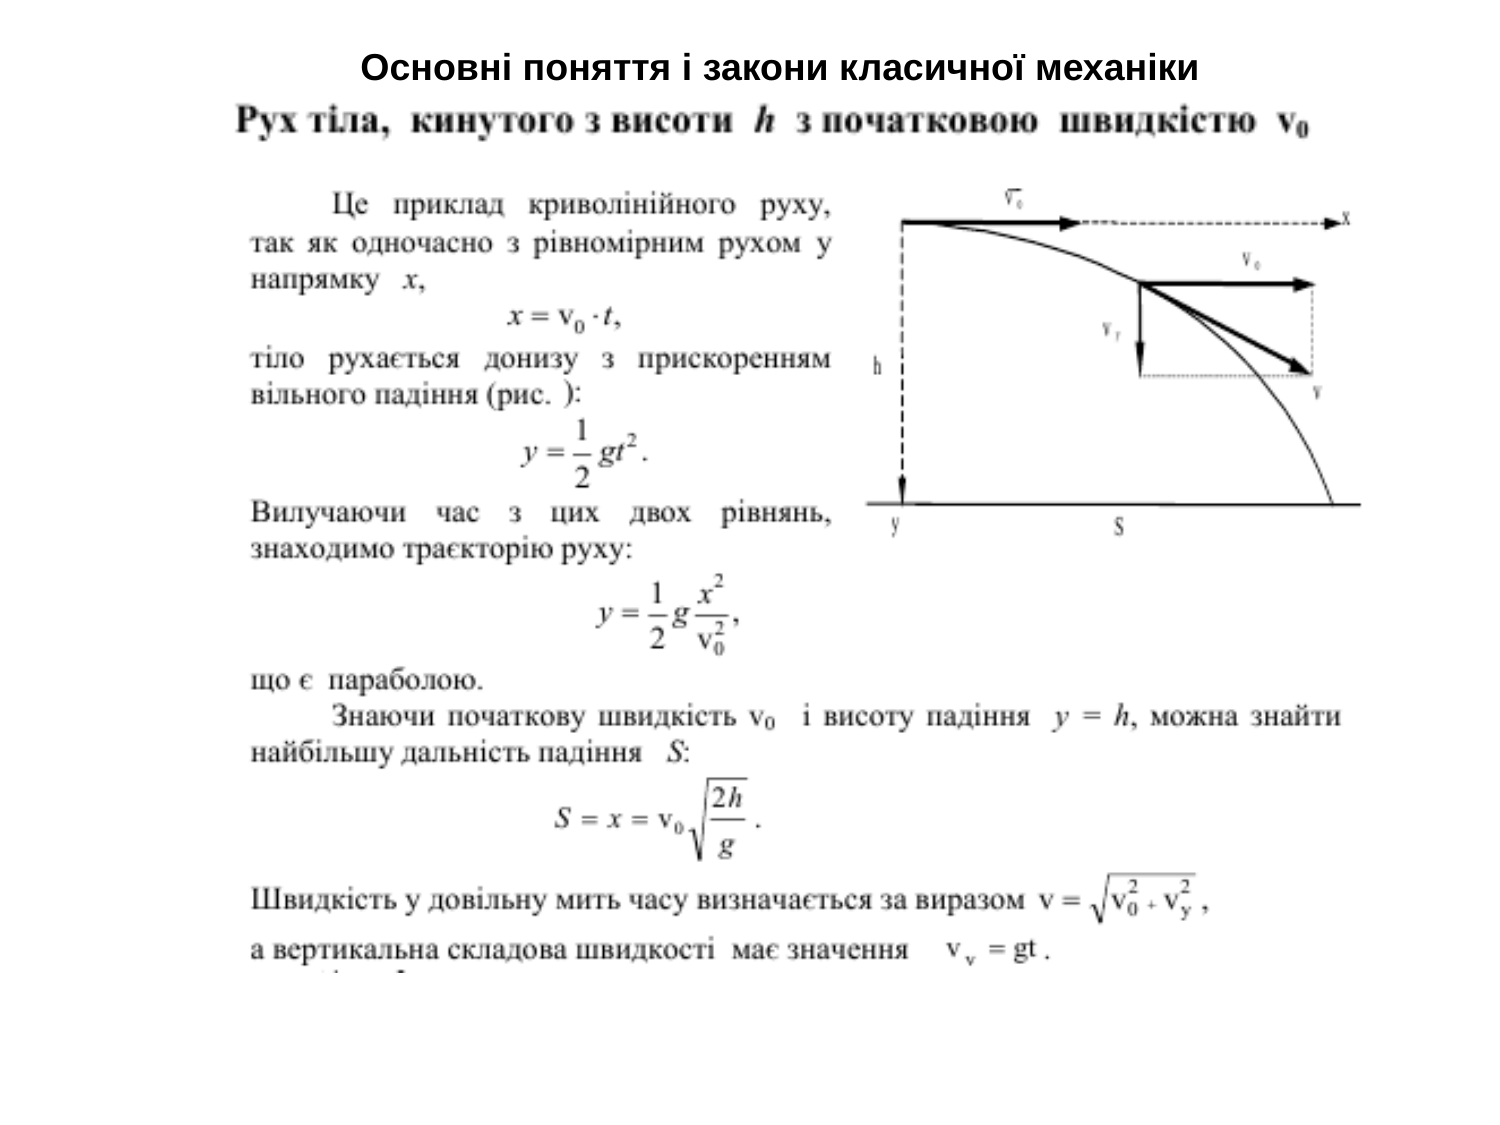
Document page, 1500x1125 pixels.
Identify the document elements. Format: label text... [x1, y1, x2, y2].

text_box Основні поняття і закони класичної механіки [105, 35, 1456, 106]
picture [234, 93, 1332, 159]
picture [234, 187, 1375, 973]
